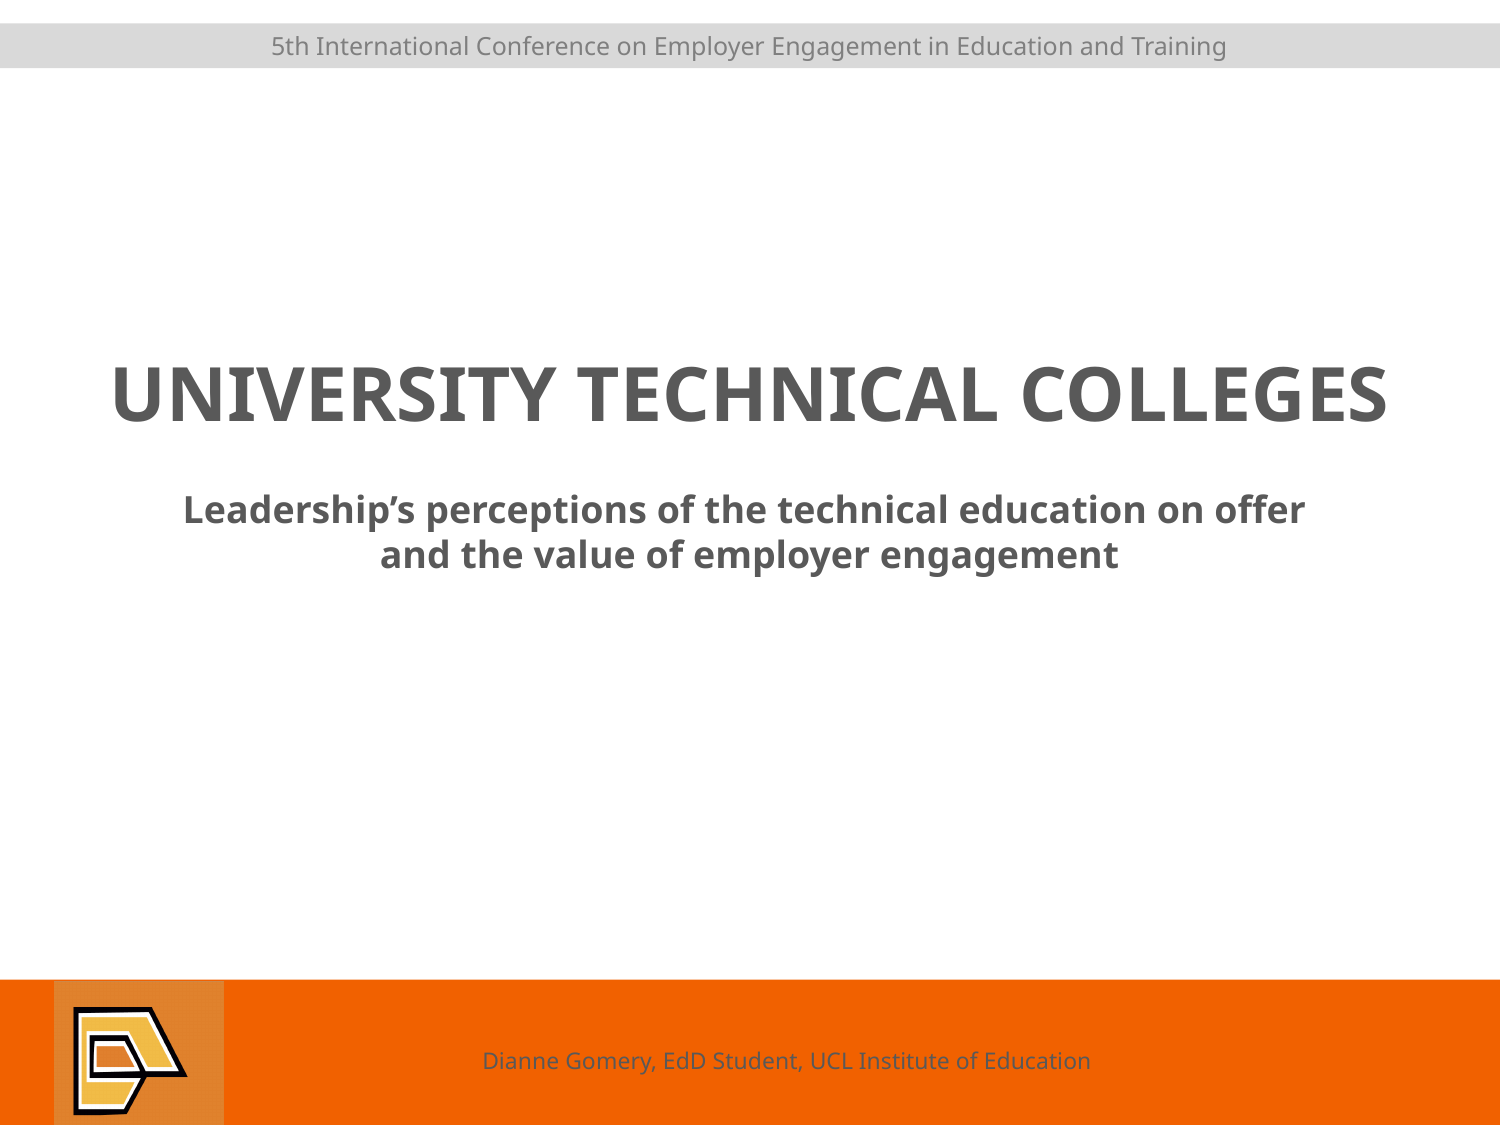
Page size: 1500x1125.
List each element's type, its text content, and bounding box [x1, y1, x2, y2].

text_box UNIVERSITY TECHNICAL COLLEGES Leadership’s perceptions of the technical education on offer and the value of employer engagement [0, 258, 1500, 719]
text_box Dianne Gomery, EdD Student, UCL Institute of Education [467, 1039, 1108, 1082]
picture [54, 981, 224, 1125]
text_box 5th International Conference on Employer Engagement in Education and Training [0, 23, 1500, 69]
text_box [0, 979, 1500, 1125]
